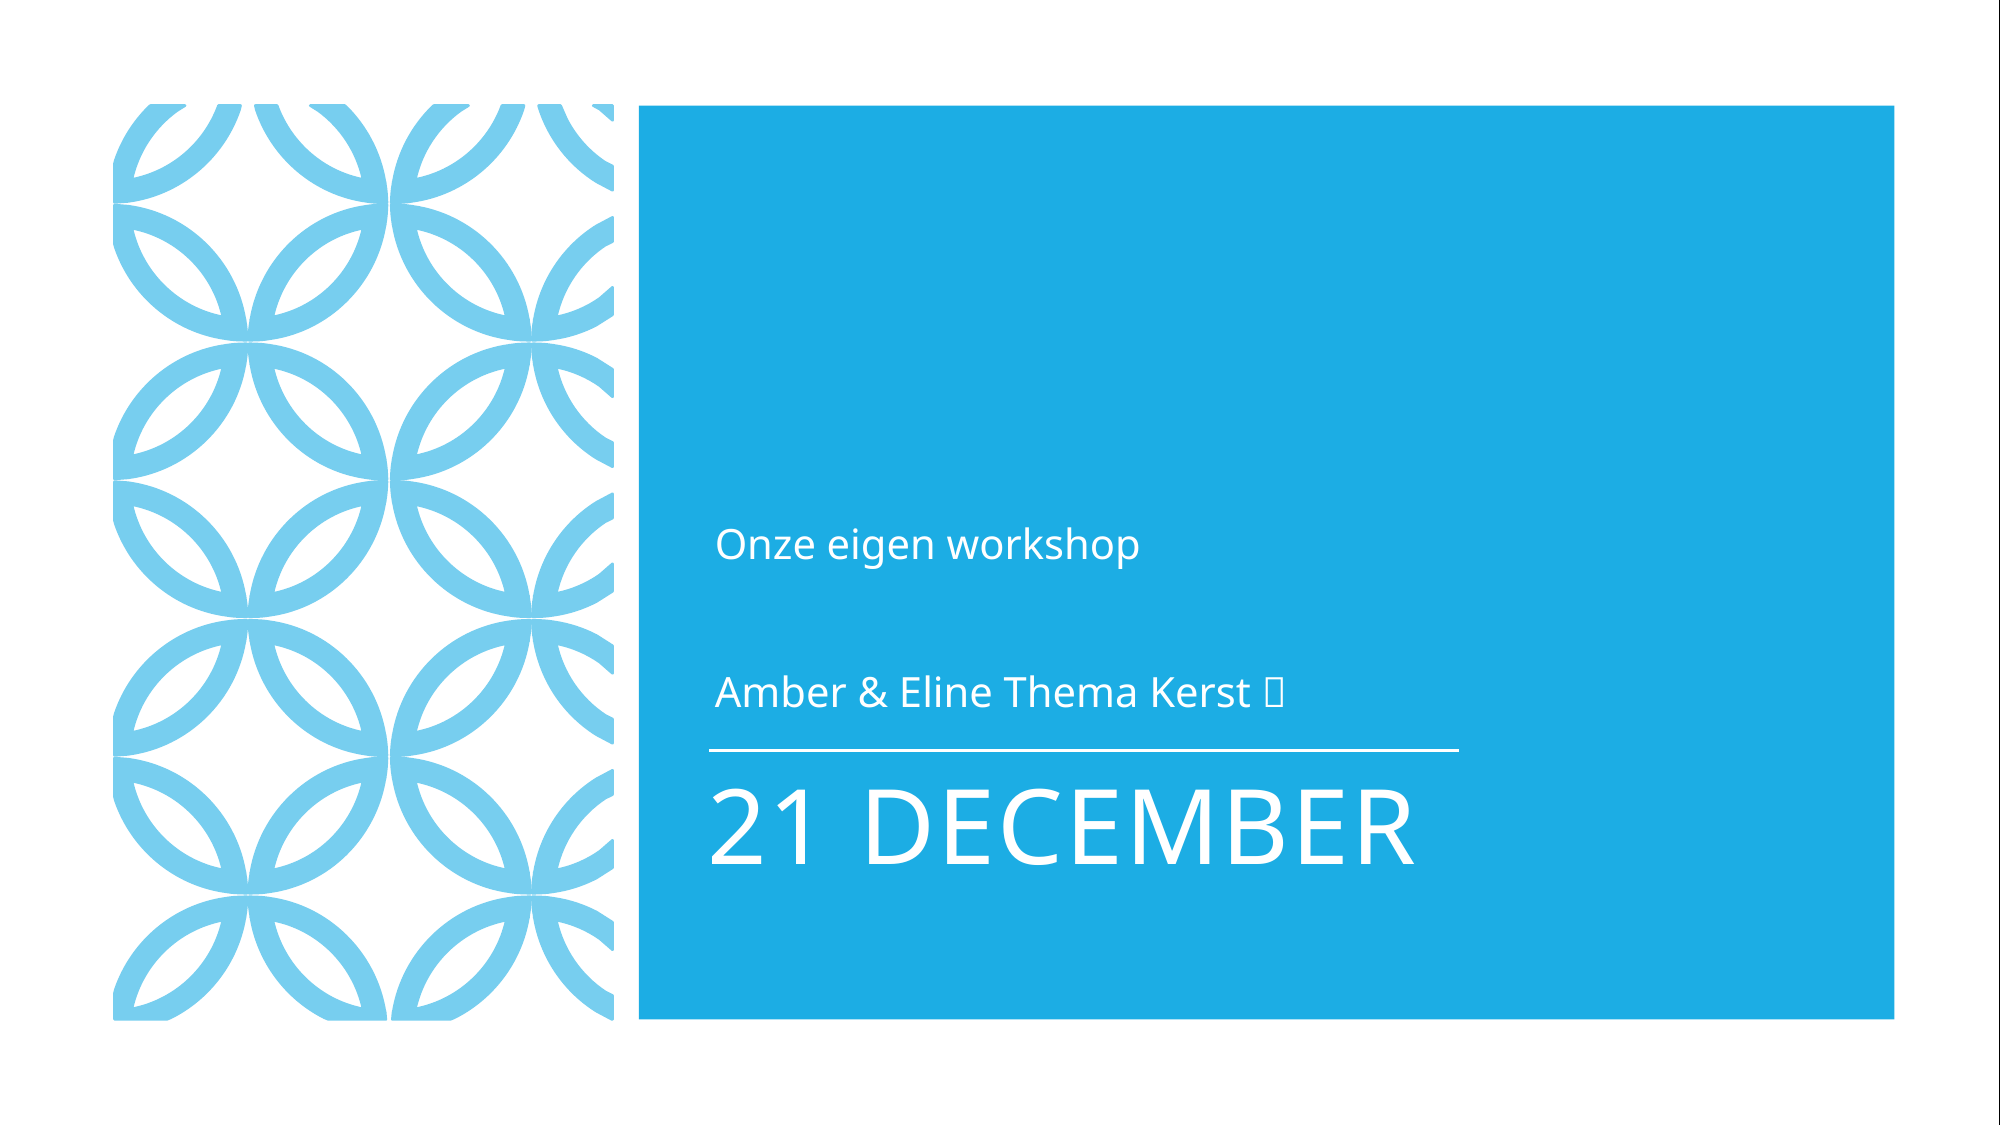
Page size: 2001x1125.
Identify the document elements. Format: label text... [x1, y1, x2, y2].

title 21 december [692, 776, 1842, 982]
text_box [113, 104, 614, 1021]
text_box [0, 0, 2000, 1125]
list Onze eigen workshop Amber & Eline Thema Kerst  [692, 158, 1842, 725]
text_box [638, 104, 1896, 1021]
